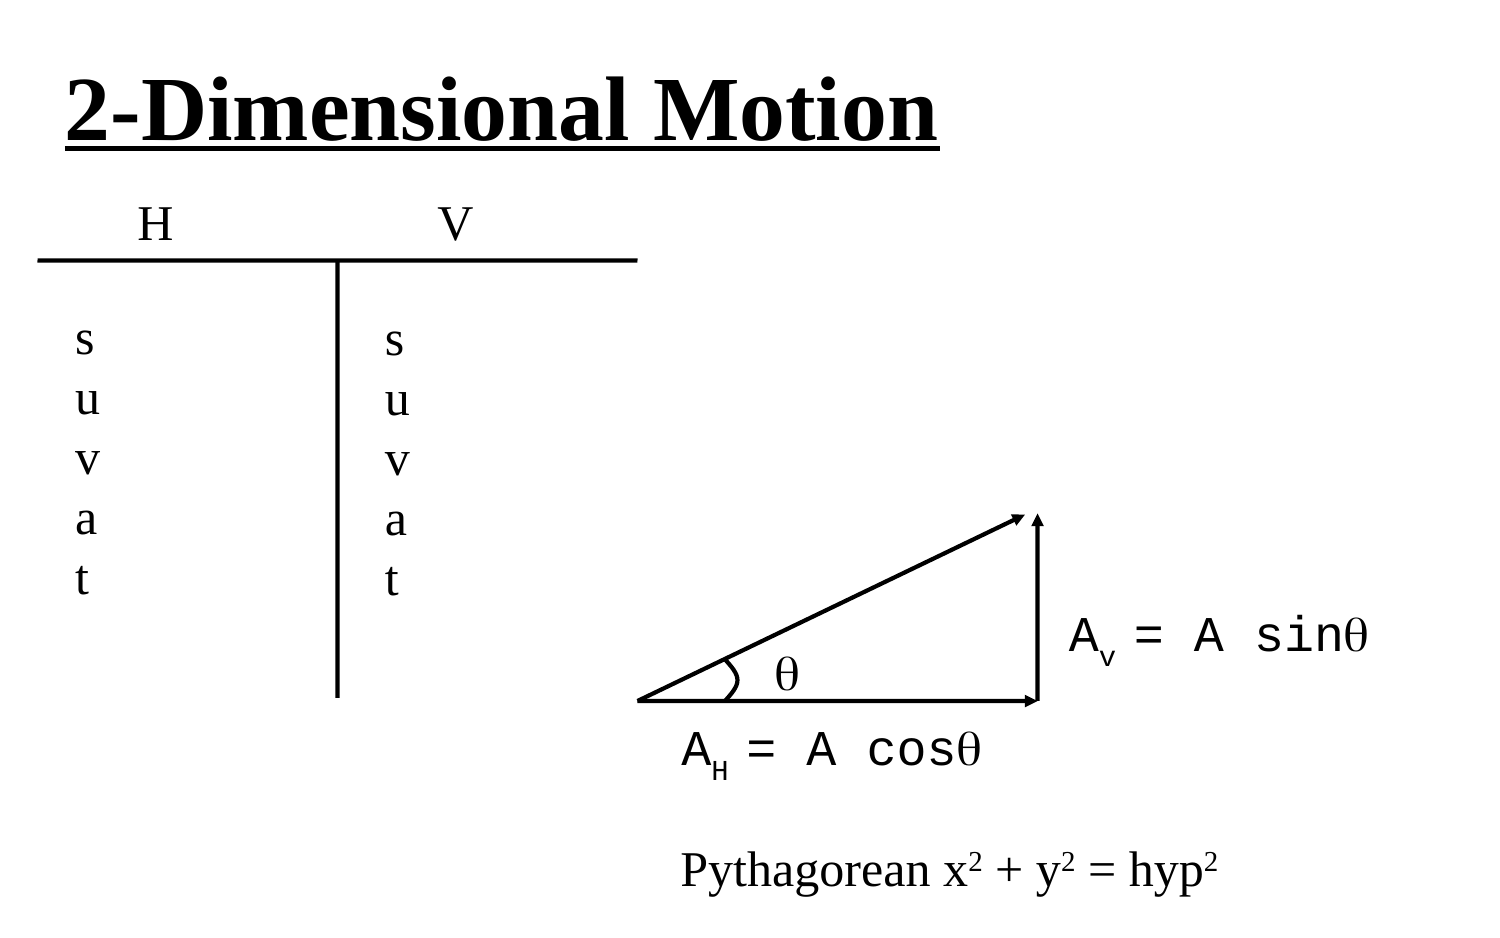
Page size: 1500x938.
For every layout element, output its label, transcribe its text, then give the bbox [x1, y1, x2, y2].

text_box Pythagorean x2 + y2 = hyp2 [665, 828, 1234, 904]
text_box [37, 182, 638, 699]
text_box 2-Dimensional Motion [49, 41, 1413, 247]
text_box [637, 513, 1390, 785]
